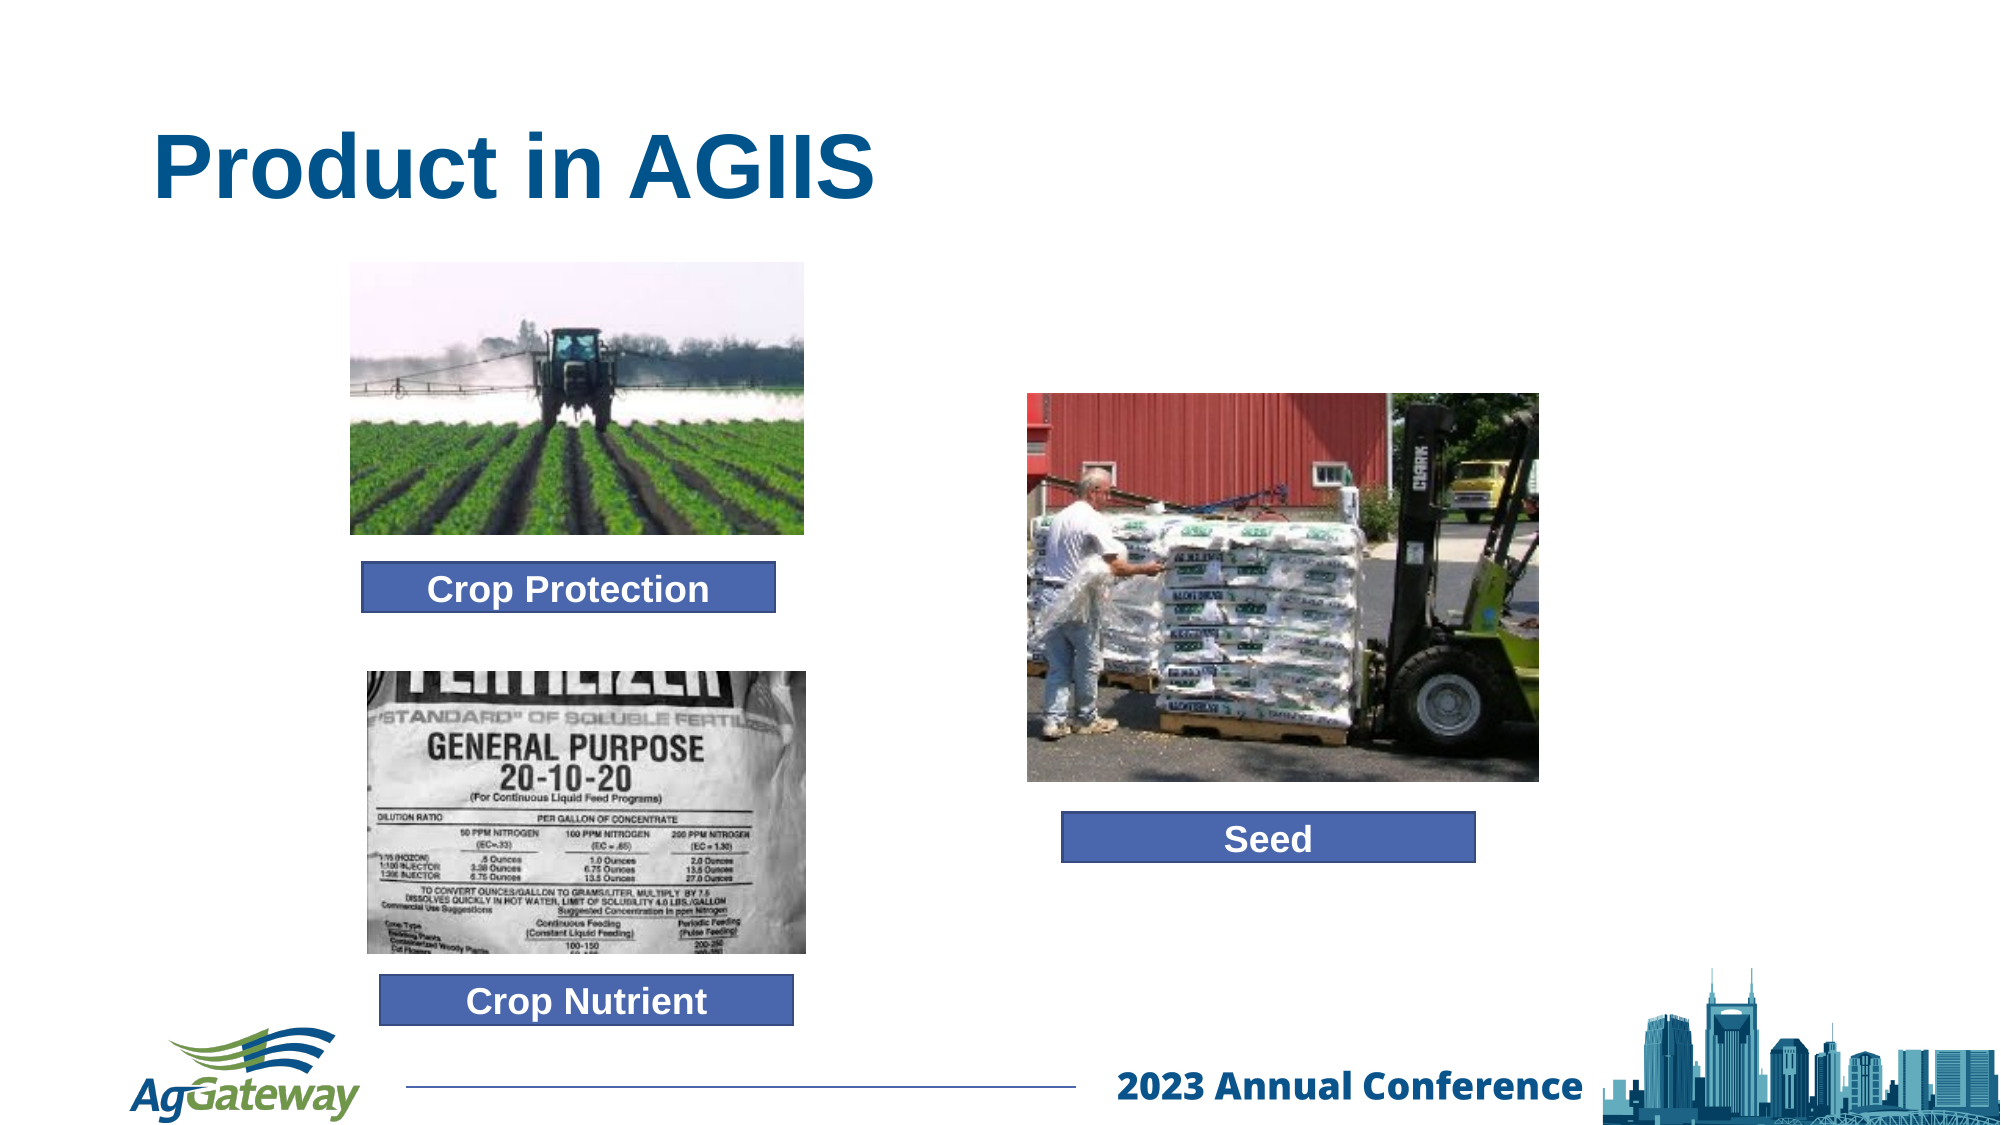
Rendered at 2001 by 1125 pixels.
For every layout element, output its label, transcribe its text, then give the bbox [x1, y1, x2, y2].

text_box Crop Nutrient [379, 974, 794, 1026]
picture [1602, 958, 2000, 1125]
text_box Seed [1061, 811, 1476, 863]
title Product in AGIIS [137, 59, 1863, 278]
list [349, 262, 804, 535]
picture [114, 1013, 376, 1125]
picture [1027, 393, 1539, 782]
picture [1117, 1067, 1593, 1111]
text_box Crop Protection [361, 561, 776, 613]
picture [367, 671, 806, 954]
